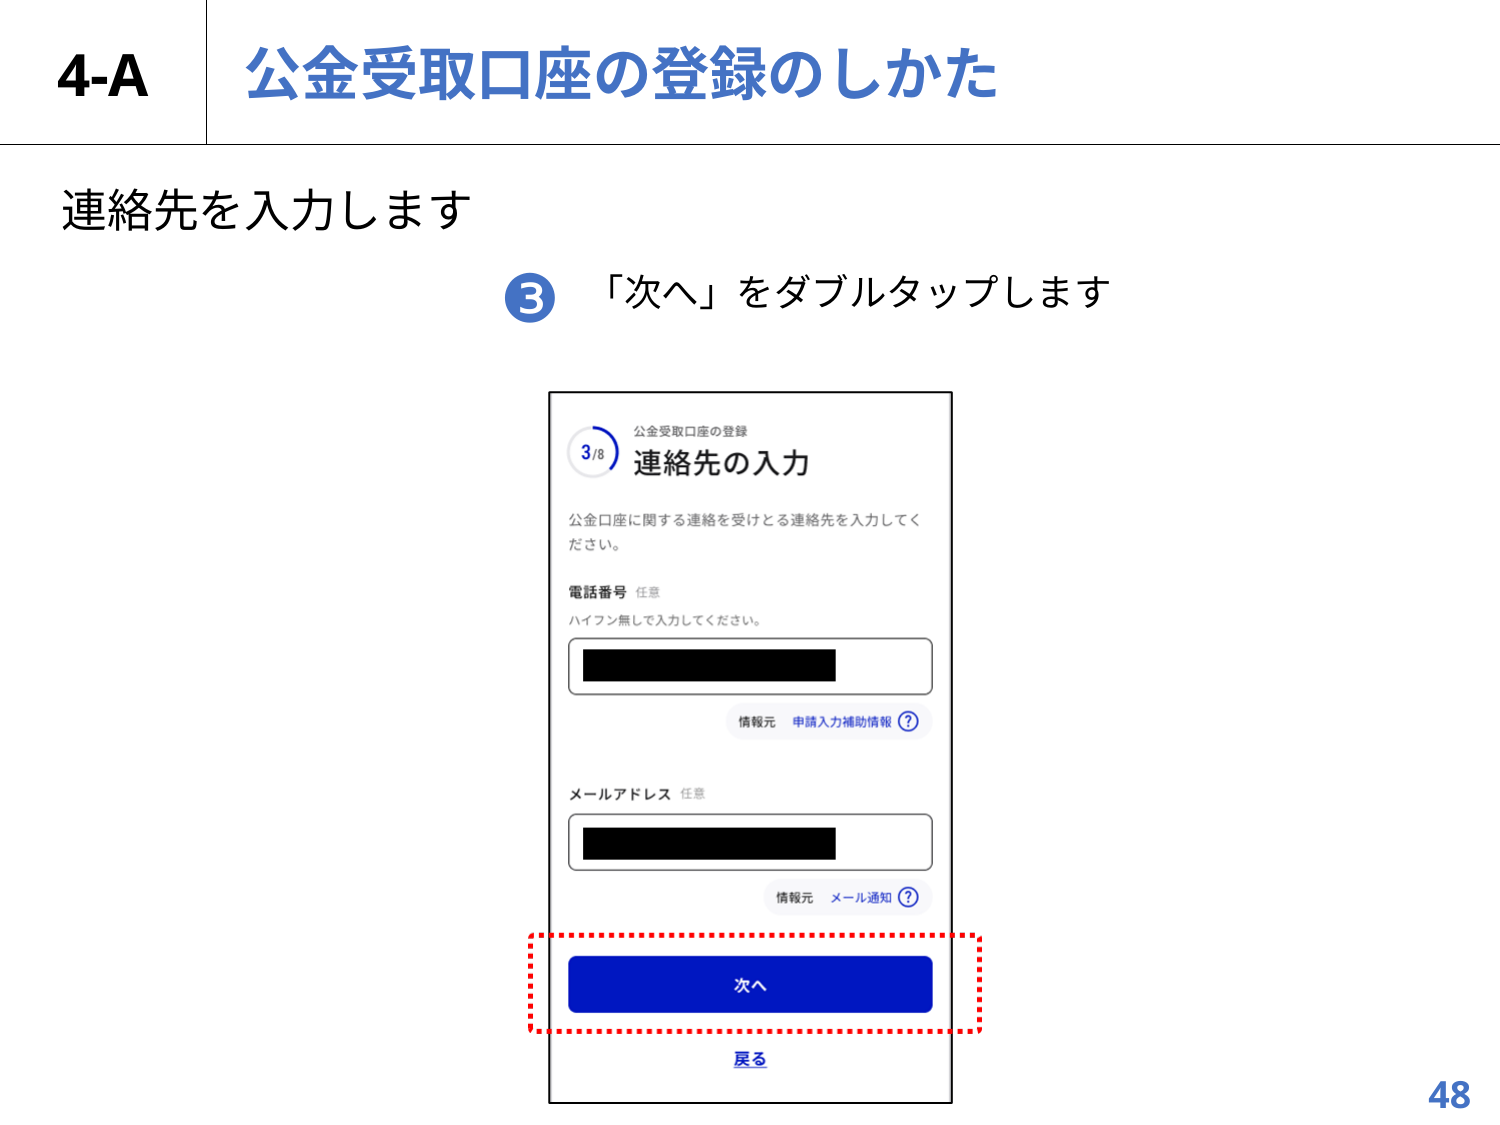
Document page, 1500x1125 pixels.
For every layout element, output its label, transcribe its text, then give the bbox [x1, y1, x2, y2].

title 公金受取口座の登録のしかた [228, 36, 1472, 116]
picture [528, 391, 982, 1104]
text_box ❸ [486, 274, 563, 343]
text_box 「次へ」をダブルタップします [571, 274, 1194, 322]
text_box 連絡先を入力します [46, 180, 1422, 274]
text_box 48 [1399, 1063, 1500, 1123]
text_box 4-A [0, 0, 207, 147]
